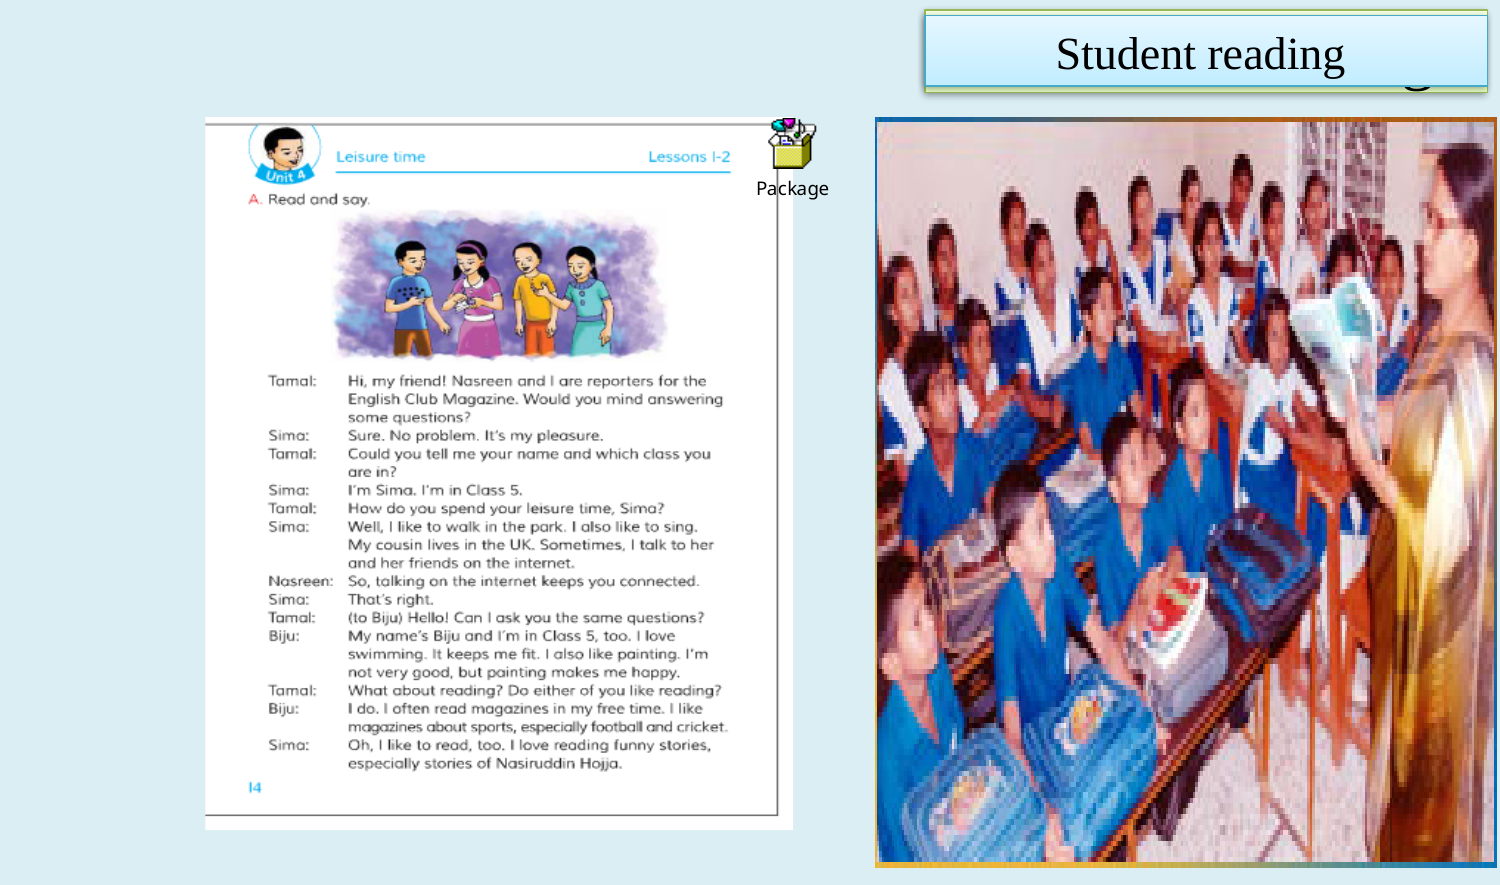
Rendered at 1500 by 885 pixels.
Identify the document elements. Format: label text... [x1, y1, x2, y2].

picture [874, 117, 1497, 868]
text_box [717, 118, 869, 246]
picture [205, 117, 793, 831]
text_box Teacher’s reading [924, 9, 1488, 15]
text_box Student reading [924, 15, 1488, 87]
